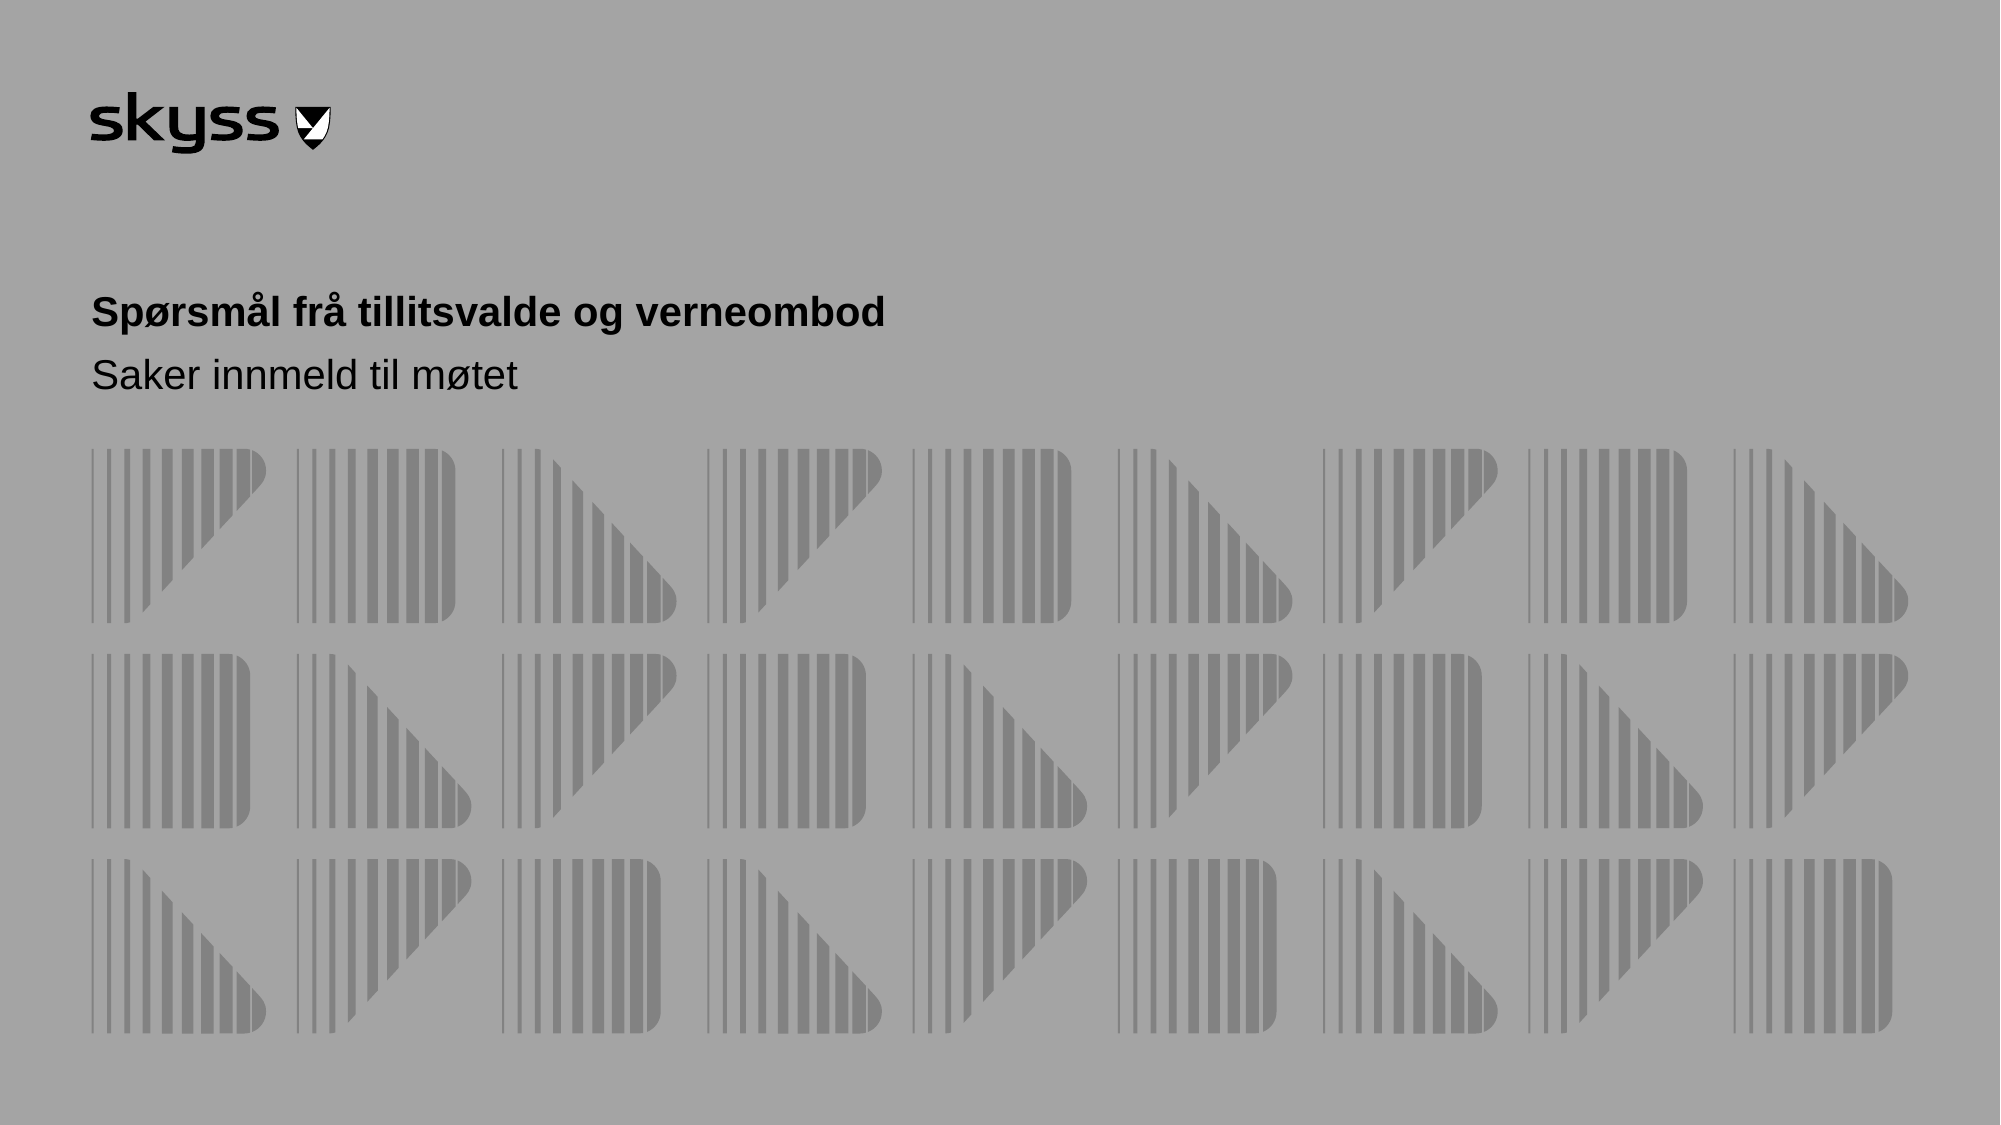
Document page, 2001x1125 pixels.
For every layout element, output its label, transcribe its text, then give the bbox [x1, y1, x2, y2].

title Spørsmål frå tillitsvalde og verneombod [91, 290, 1910, 346]
list Saker innmeld til møtet [91, 353, 1910, 408]
